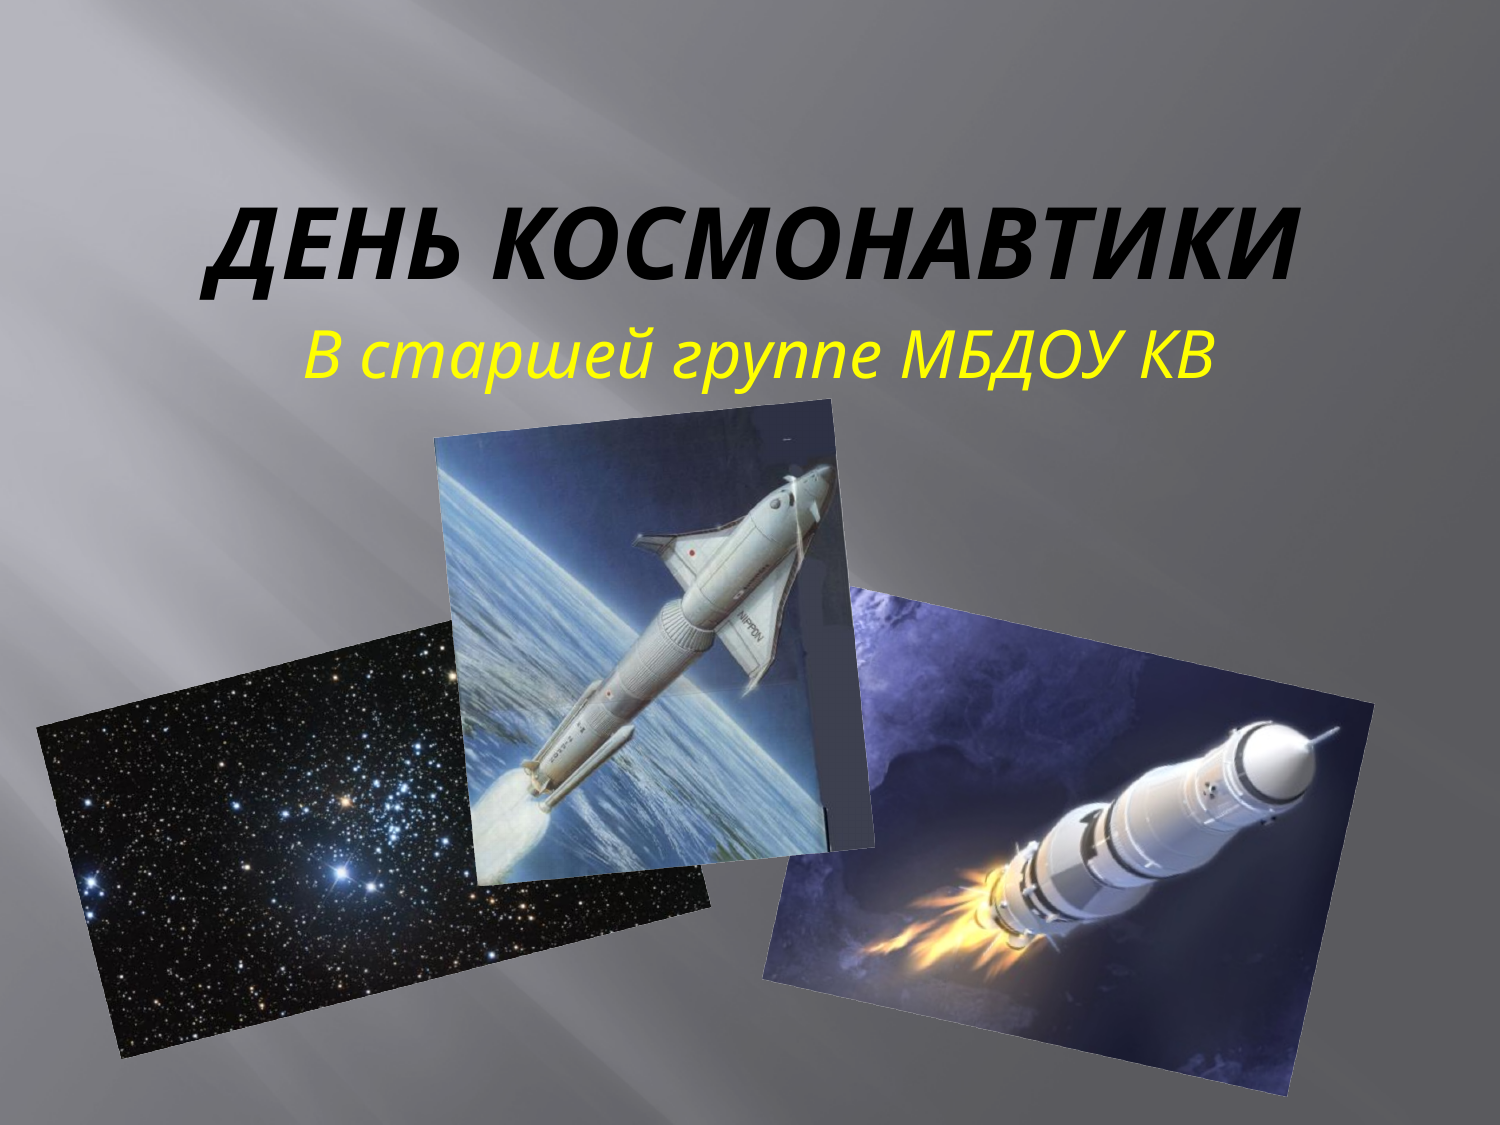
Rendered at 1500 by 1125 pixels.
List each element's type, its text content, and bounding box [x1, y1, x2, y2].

picture [37, 399, 1374, 1096]
subtitle В старшей группе МБДОУ КВ №6 [234, 304, 1285, 593]
title День космонавтики [93, 0, 1444, 300]
